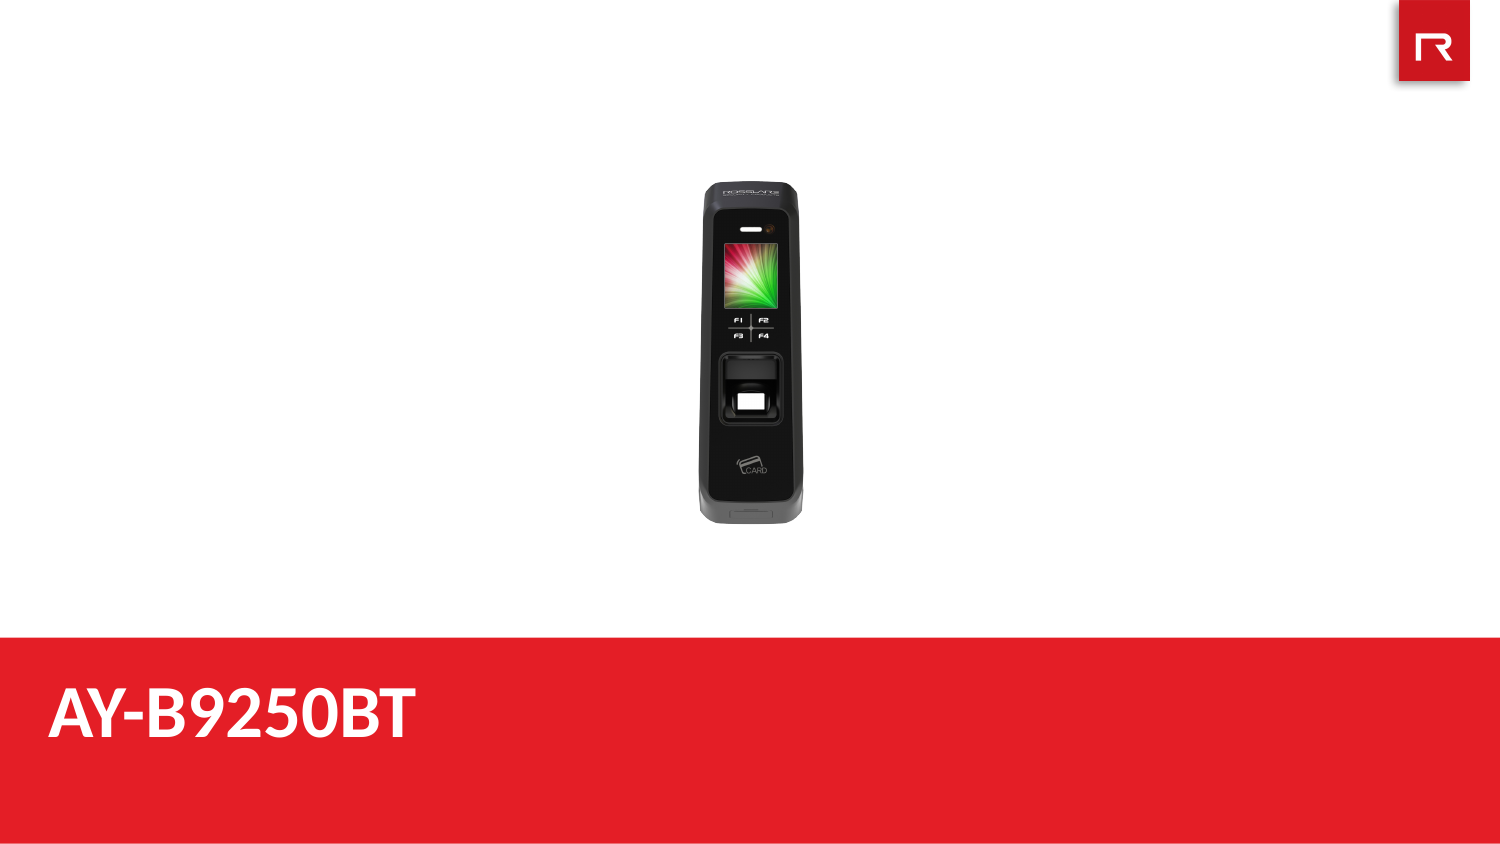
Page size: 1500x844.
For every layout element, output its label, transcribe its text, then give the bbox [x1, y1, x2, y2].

picture [1399, 0, 1470, 81]
picture [691, 174, 809, 529]
list AY-B9250BT [33, 670, 1115, 831]
